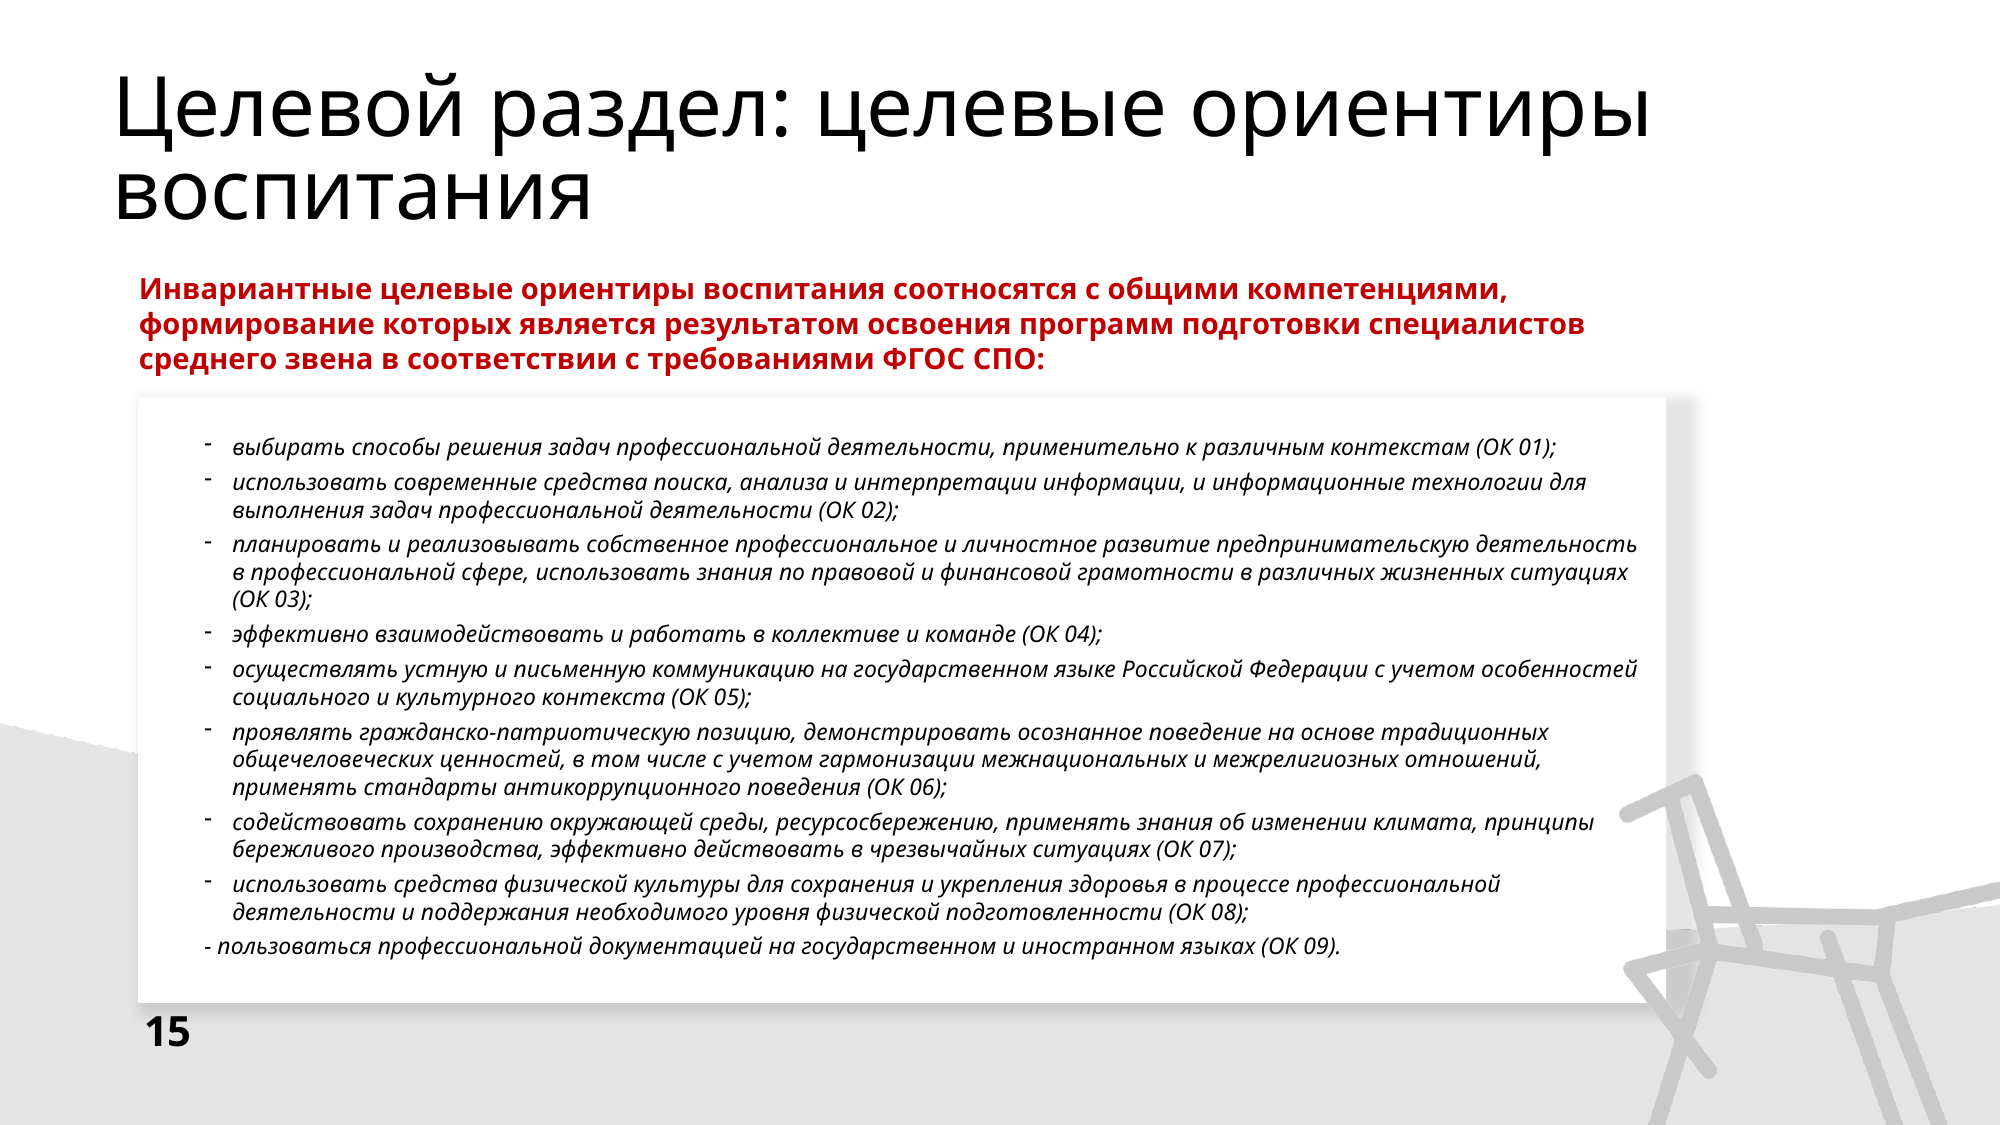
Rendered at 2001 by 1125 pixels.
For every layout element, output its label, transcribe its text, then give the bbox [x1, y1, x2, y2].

text_box Целевой раздел: целевые ориентиры воспитания [110, 67, 1973, 237]
picture [0, 642, 2000, 1125]
text_box Инвариантные целевые ориентиры воспитания соотносятся с общими компетенциями, формирование которых является результатом освоения программ подготовки специалистов среднего звена в соответствии с требованиями ФГОС СПО: [124, 262, 1615, 383]
text_box выбирать способы решения задач профессиональной деятельности, применительно к различным контекстам (ОК 01); использовать современные средства поиска, анализа и интерпретации информации, и информационные технологии для выполнения задач профессиональной деятельности (ОК 02); планировать и реализовывать собственное профессиональное и личностное развитие предпринимательскую деятельность в профессиональной сфере, использовать знания по правовой и финансовой грамотности в различных жизненных ситуациях (ОК 03); эффективно взаимодействовать и работать в коллективе и команде (ОК 04); осуществлять устную и письменную коммуникацию на государственном языке Российской Федерации с учетом особенностей социального и культурного контекста (ОК 05); проявлять гражданско-патриотическую позицию, демонстрировать осознанное поведение на основе традиционных общечеловеческих ценностей, в том числе с учетом гармонизации межнациональных и межрелигиозных отношений, применять стандарты антикоррупционного поведения (ОК 06); содействовать сохранению окружающей среды, ресурсосбережению, применять знания об изменении климата, принципы бережливого производства, эффективно действовать в чрезвычайных ситуациях (ОК 07); использовать средства физической культуры для сохранения и укрепления здоровья в процессе профессиональной деятельности и поддержания необходимого уровня физической подготовленности (ОК 08); - пользоваться профессиональной документацией на государственном и иностранном языках (ОК 09). [189, 425, 1667, 723]
text_box [137, 396, 1667, 723]
